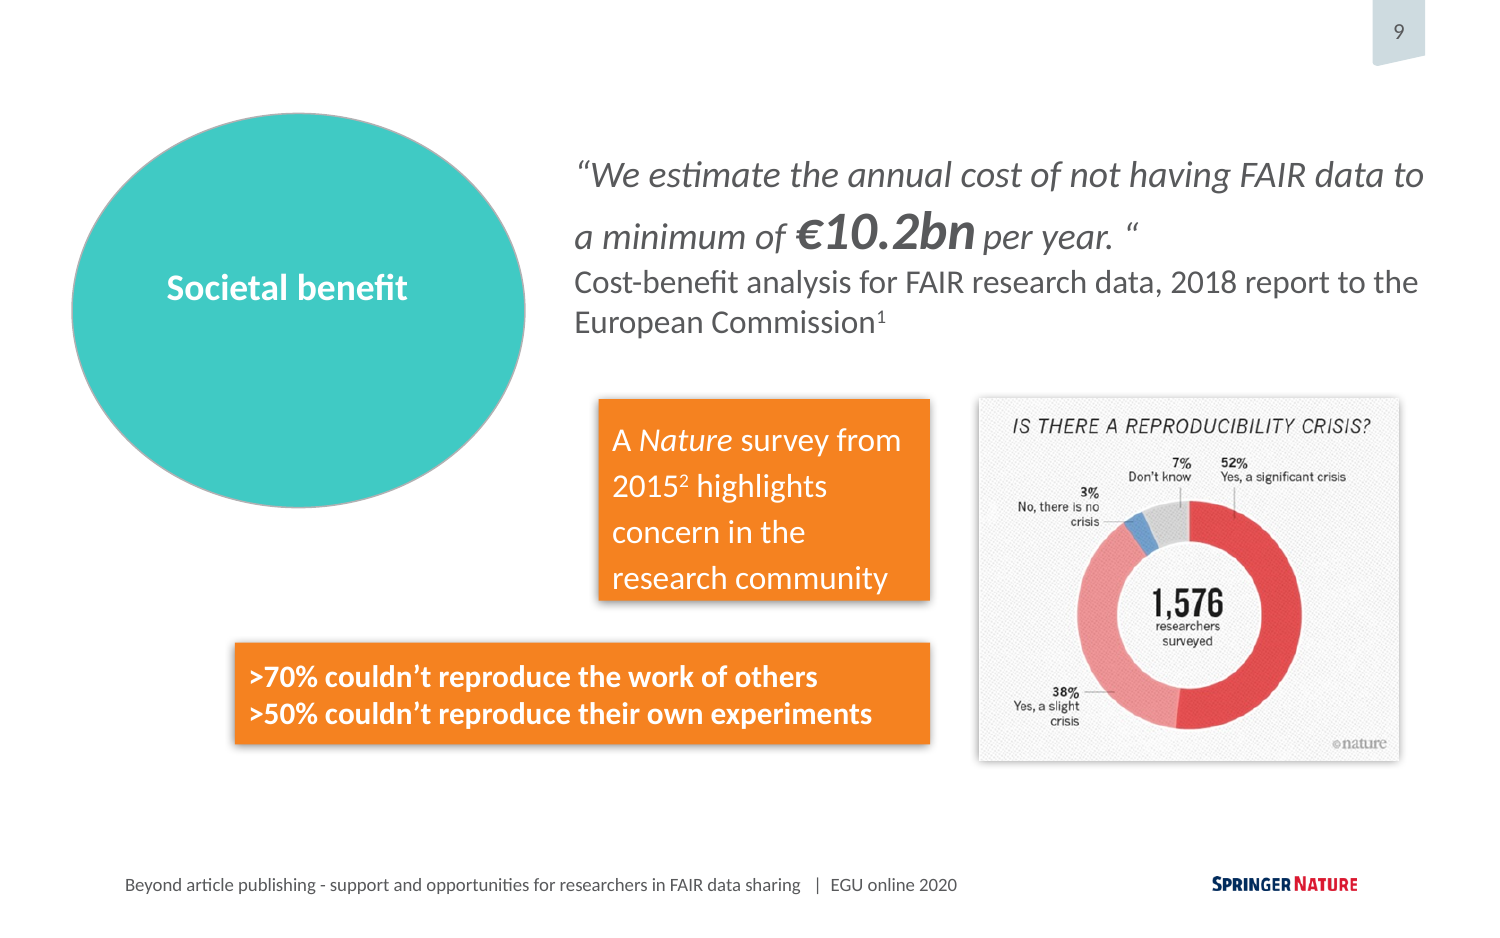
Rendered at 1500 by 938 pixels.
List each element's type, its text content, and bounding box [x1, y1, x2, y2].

picture [1212, 876, 1357, 891]
text_box A Nature survey from 20152 highlights concern in the research community [598, 399, 930, 601]
text_box >70% couldn’t reproduce the work of others >50% couldn’t reproduce their own experiments [234, 642, 931, 745]
picture [979, 398, 1400, 761]
text_box “We estimate the annual cost of not having FAIR data to a minimum of €10.2bn per year. “ Cost-benefit analysis for FAIR research data, 2018 report to the European Commission1 [559, 135, 1446, 325]
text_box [71, 113, 526, 508]
